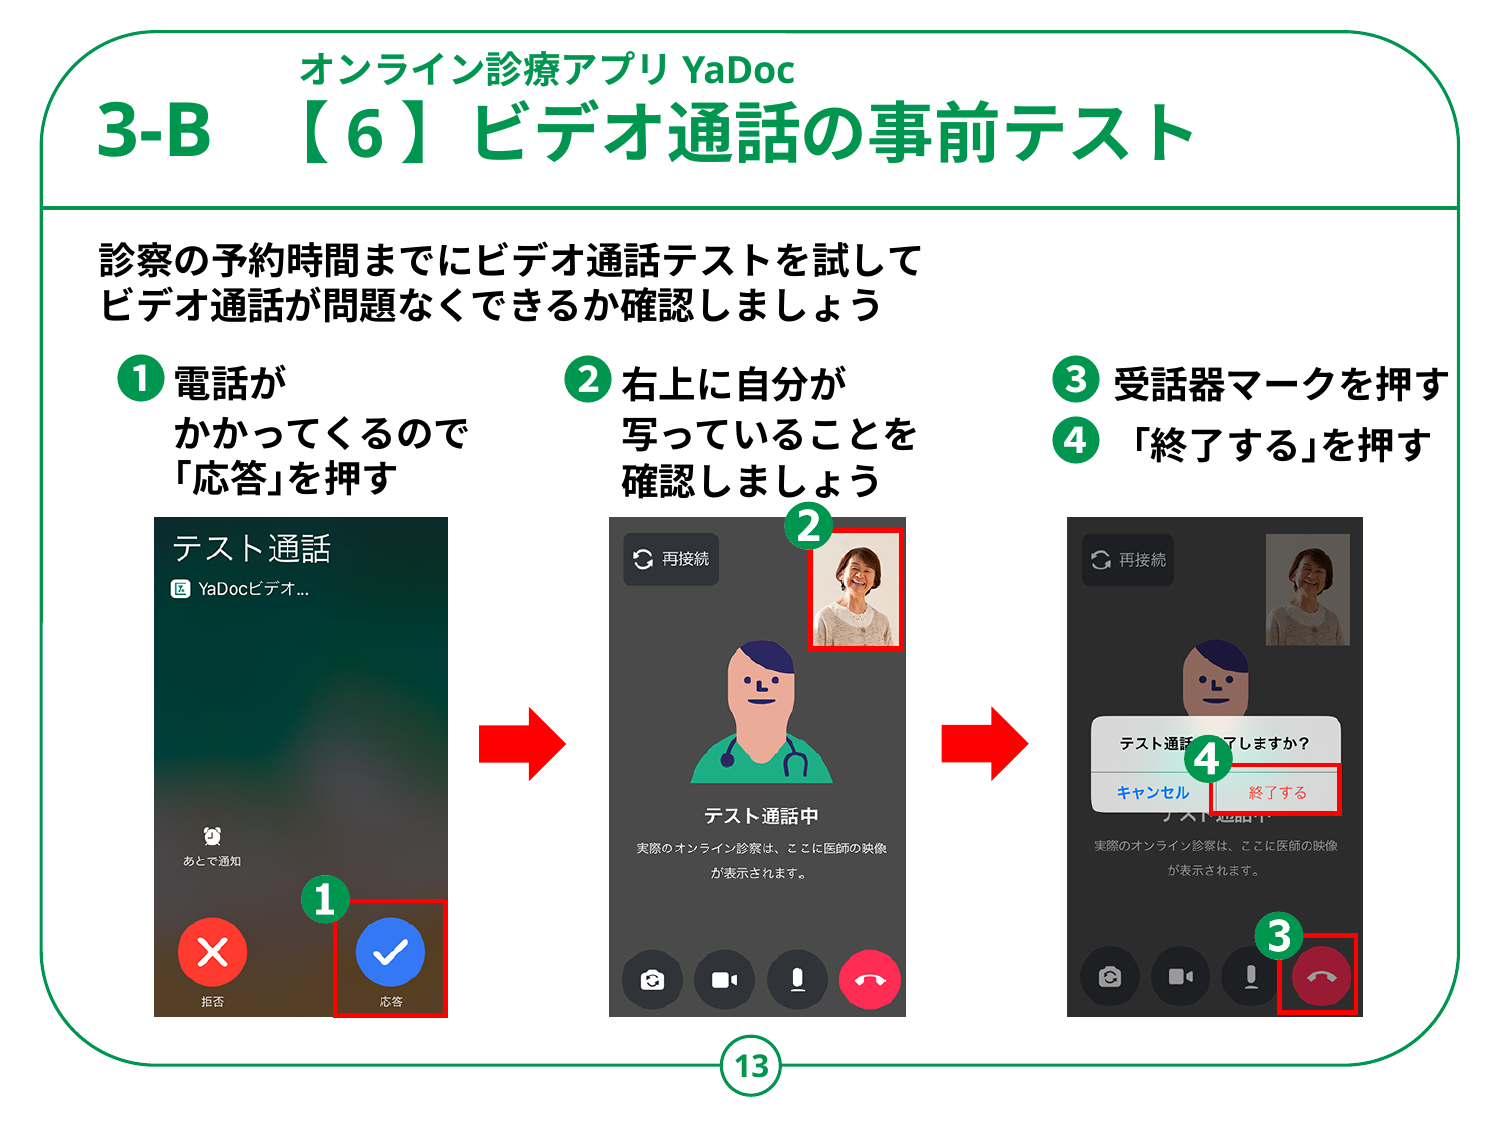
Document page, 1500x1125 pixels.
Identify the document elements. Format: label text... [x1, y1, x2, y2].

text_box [1183, 734, 1233, 784]
text_box 診察の予約時間までにビデオ通話テストを試して ビデオ通話が問題なくできるか確認しましょう [84, 229, 1443, 335]
picture [609, 517, 906, 1017]
text_box ❸受話器マークを押す ❹「終了する｣を押す [1049, 346, 1500, 470]
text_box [301, 874, 351, 924]
text_box 3-B [82, 96, 254, 180]
text_box ❷ 右上に自分が 写っていることを 確認しましょう [561, 346, 975, 503]
text_box ❶ 電話が かかってくるので ｢応答｣を押す [113, 345, 528, 500]
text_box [784, 501, 834, 550]
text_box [1254, 911, 1304, 961]
text_box [939, 704, 1031, 783]
text_box オンライン診療アプリYaDoc 【6】ビデオ通話の事前テスト [262, 22, 1444, 171]
text_box [477, 704, 569, 784]
picture [1066, 517, 1363, 1017]
picture [154, 517, 449, 1017]
